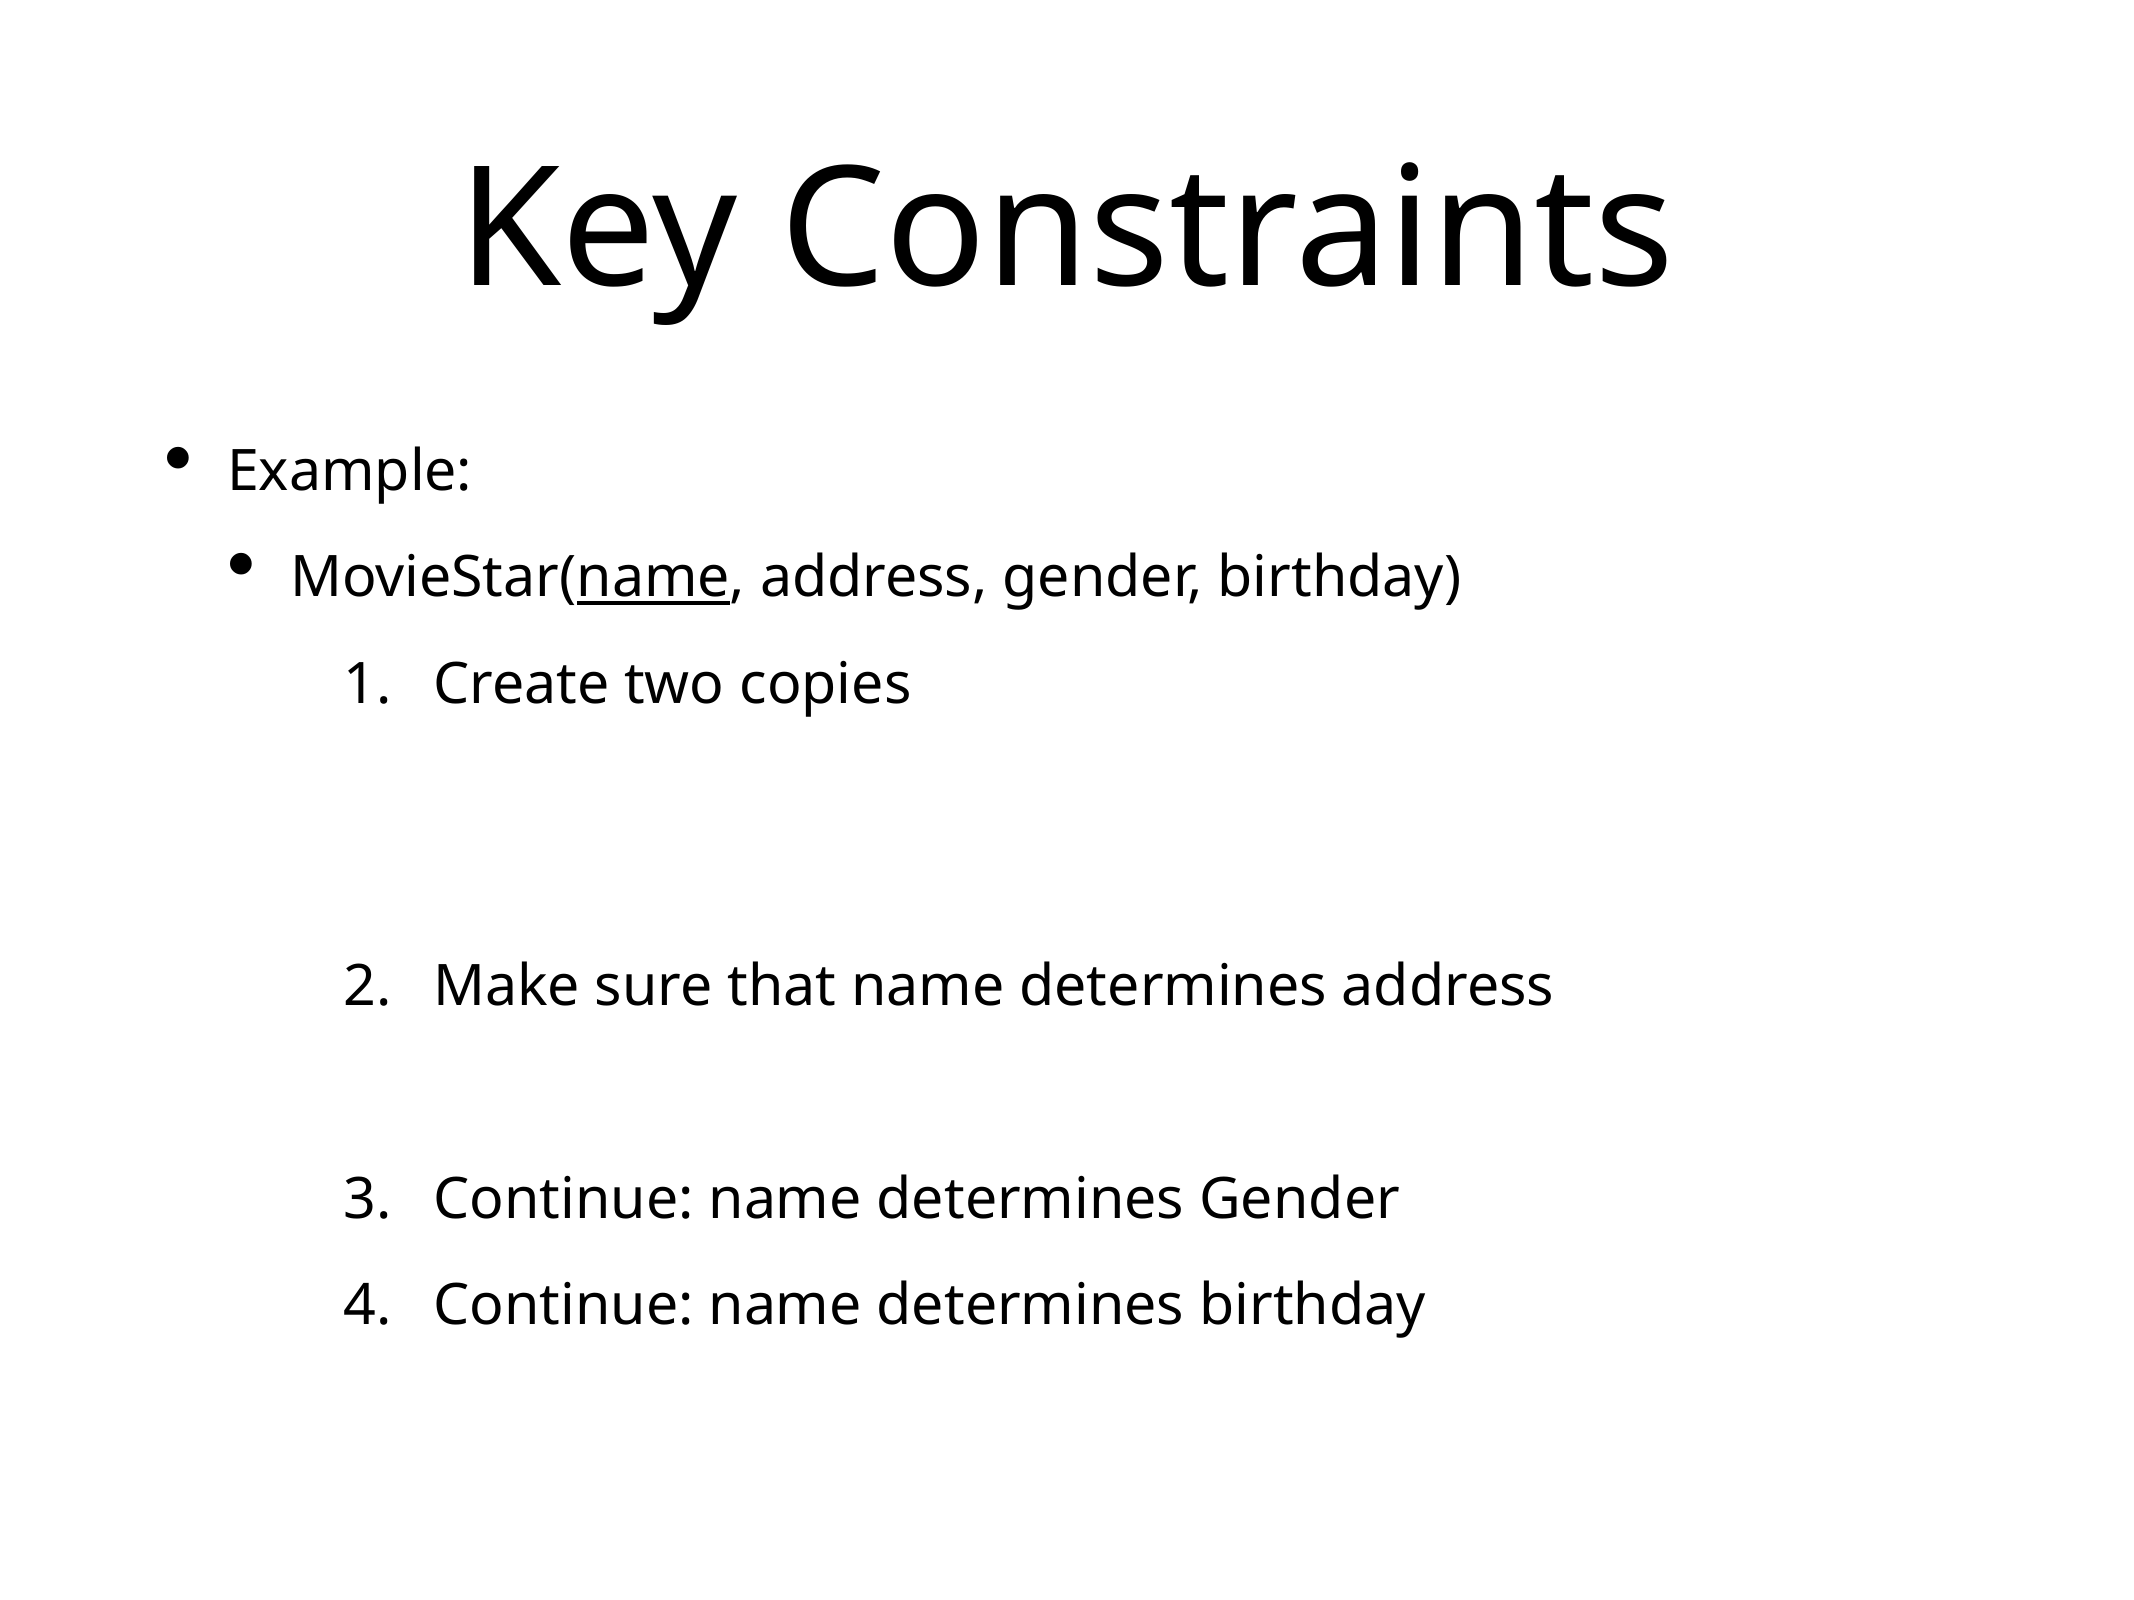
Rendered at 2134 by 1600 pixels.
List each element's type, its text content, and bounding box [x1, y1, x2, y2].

title Key Constraints [155, 41, 1978, 397]
list Example: MovieStar(name, address, gender, birthday) Create two copies Make sure that name determines address Continue: name determines Gender Continue: name determines birthday [155, 424, 1978, 1457]
